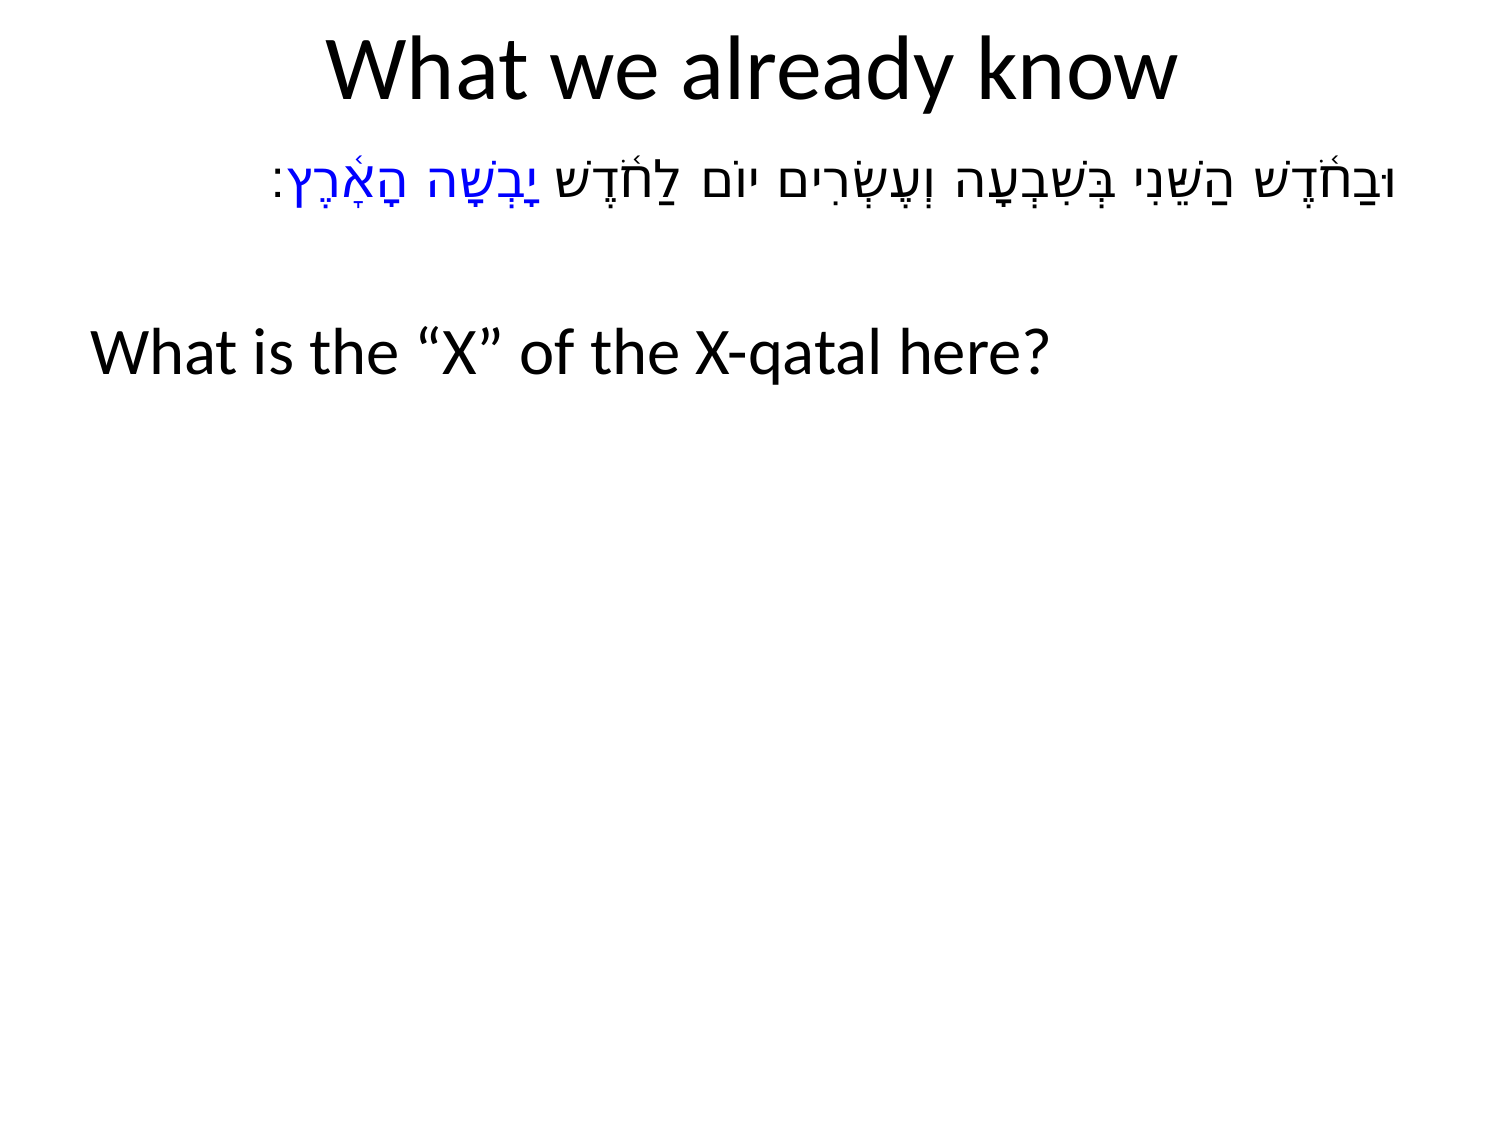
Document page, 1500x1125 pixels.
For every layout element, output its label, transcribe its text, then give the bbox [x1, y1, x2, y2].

title What we already know [78, 0, 1429, 125]
text_box וּבַחֹ֫דֶשׁ הַשֵּׁנִי בְּשִׁבְעָה וְעֶשְׂרִים יוֹם לַחֹ֫דֶשׁ יָבְשָׁה הָאָ֫רֶץ׃ [0, 137, 1413, 250]
list What is the “X” of the X-qatal here? [75, 299, 1425, 500]
